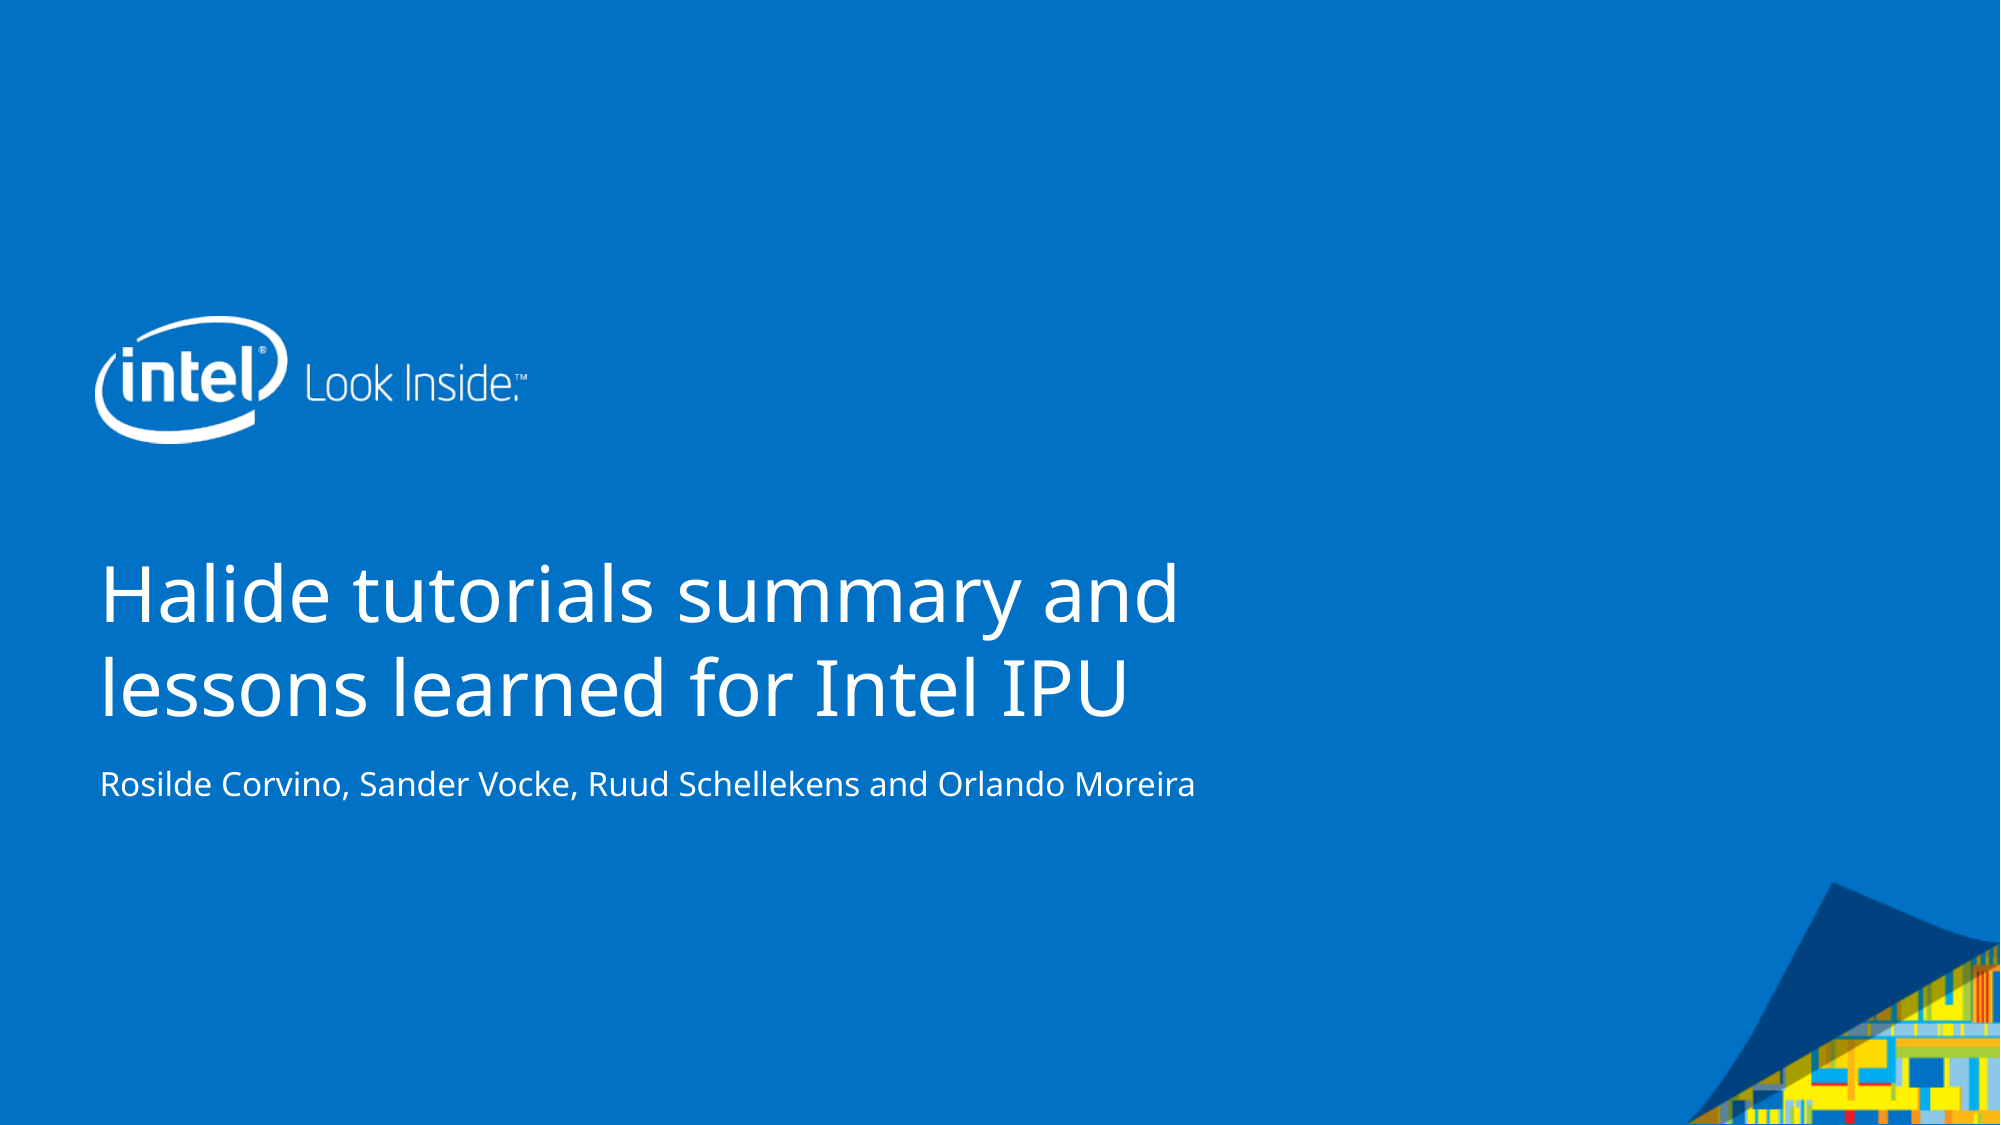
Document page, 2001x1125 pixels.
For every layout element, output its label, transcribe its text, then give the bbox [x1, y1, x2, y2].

picture [95, 316, 527, 444]
picture [1687, 882, 2000, 1124]
title Halide tutorials summary and lessons learned for Intel IPU [99, 490, 1781, 732]
subtitle Rosilde Corvino, Sander Vocke, Ruud Schellekens and Orlando Moreira [99, 763, 1485, 966]
